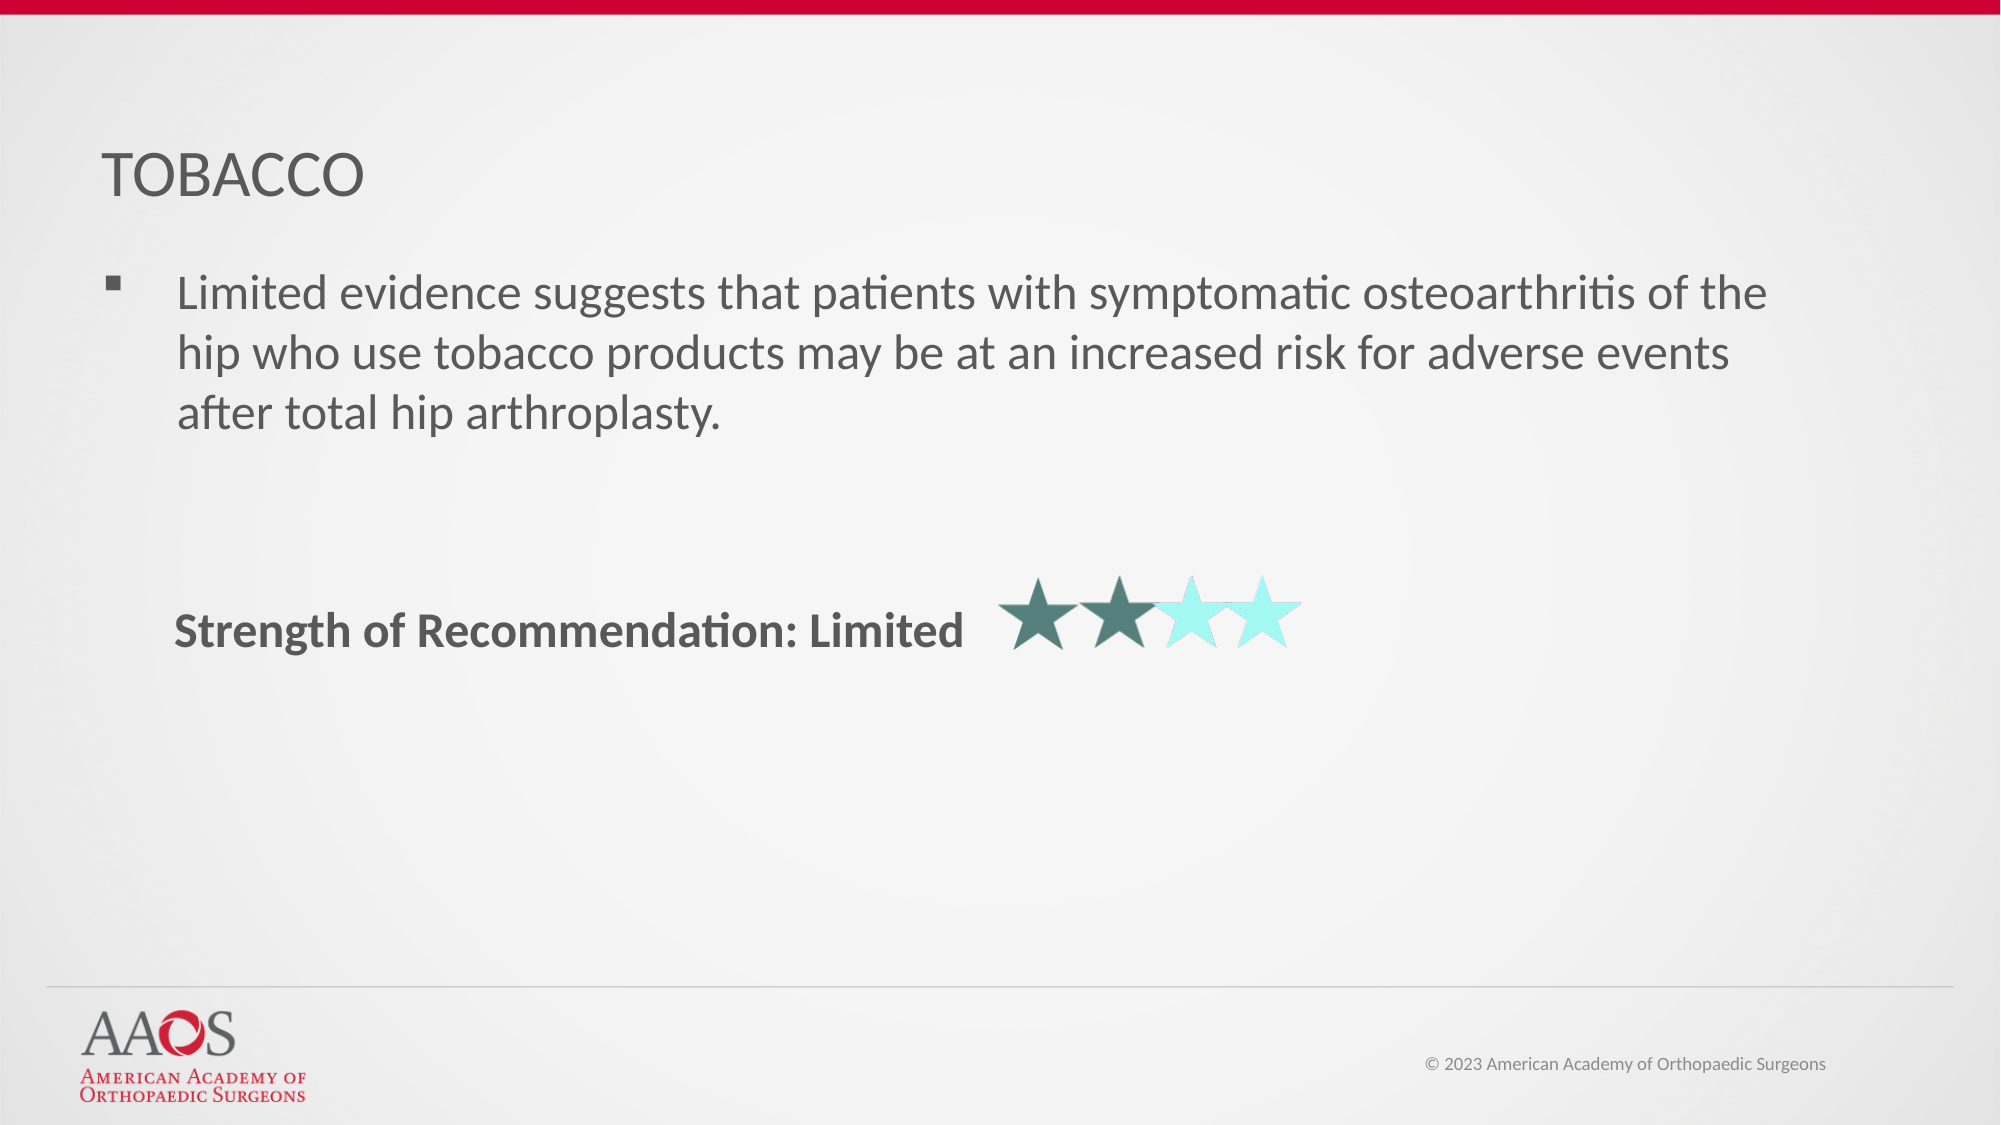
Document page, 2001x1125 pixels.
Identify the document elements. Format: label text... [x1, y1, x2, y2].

picture [0, 0, 2001, 1125]
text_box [159, 575, 1302, 680]
text_box TOBACCO [86, 118, 1912, 232]
footer © 2023 American Academy of Orthopaedic Surgeons [1289, 1032, 1965, 1093]
list Limited evidence suggests that patients with symptomatic osteoarthritis of the hip who use tobacco products may be at an increased risk for adverse events after total hip arthroplasty. [86, 252, 1812, 384]
